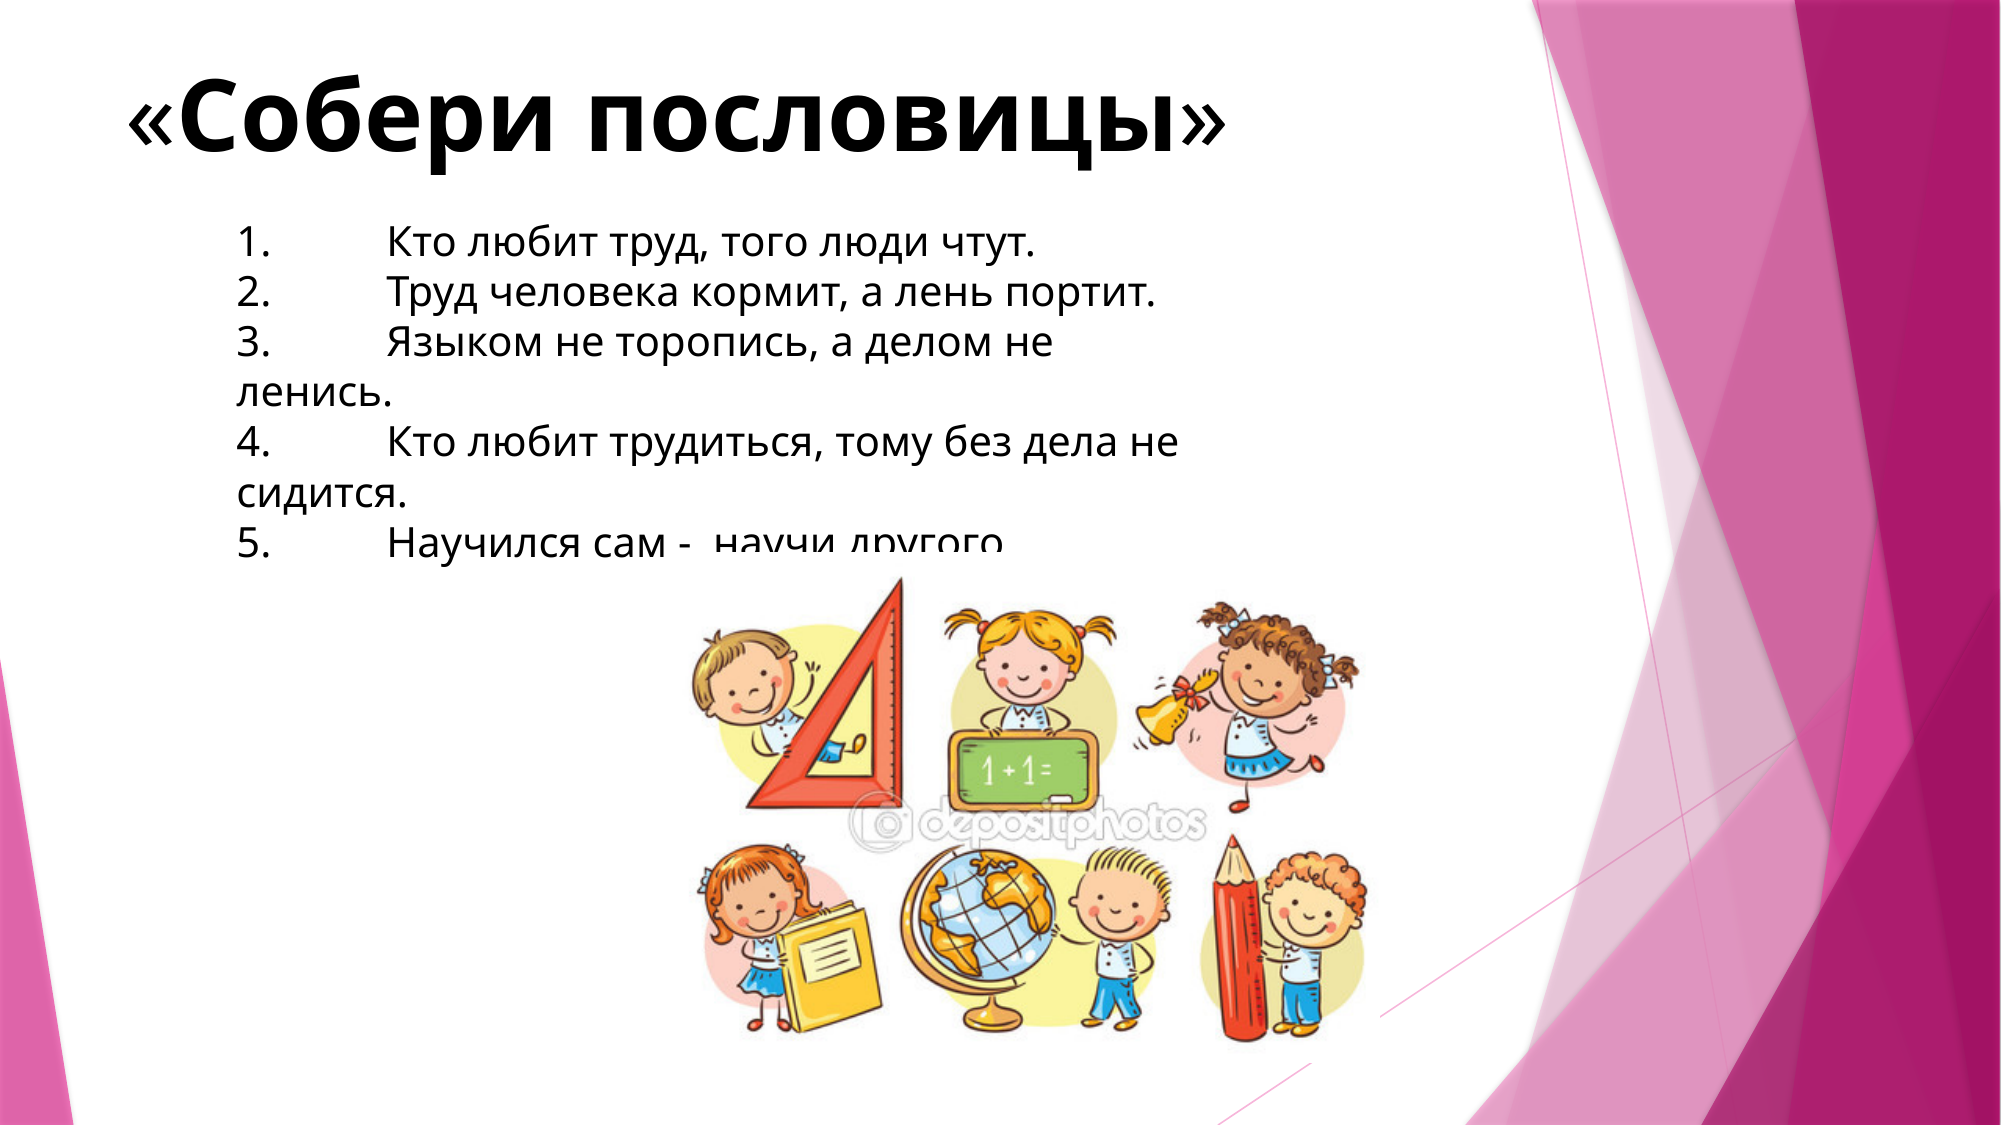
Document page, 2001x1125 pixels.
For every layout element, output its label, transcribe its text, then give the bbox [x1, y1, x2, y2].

text_box 1. Кто любит труд, того люди чтут. 2. Труд человека кормит, а лень портит. 3. Языком не торопись, а делом не ленись. 4. Кто любит трудиться, тому без дела не сидится. 5. Научился сам - научи другого. [221, 207, 1222, 573]
text_box «Собери пословицы» [111, 44, 1245, 179]
picture [677, 552, 1380, 1063]
